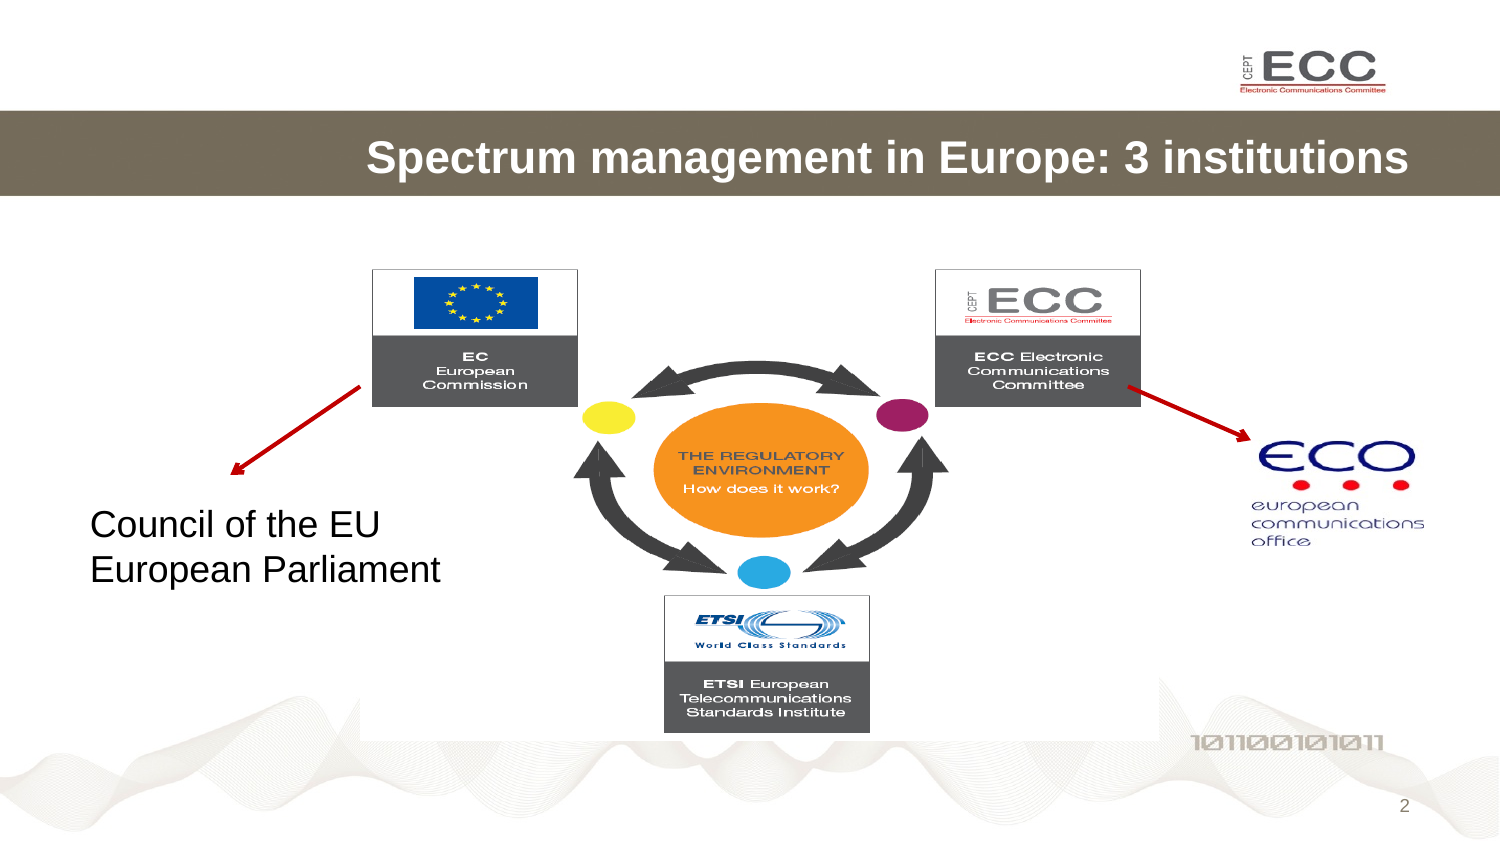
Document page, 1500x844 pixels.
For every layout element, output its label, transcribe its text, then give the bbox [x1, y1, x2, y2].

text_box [229, 386, 361, 476]
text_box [1127, 386, 1252, 441]
picture [0, 0, 1500, 844]
title Spectrum management in Europe: 3 institutions [75, 112, 1425, 197]
text_box Council of the EU European Parliament [75, 492, 354, 598]
slide_number 1 [1299, 782, 1425, 827]
